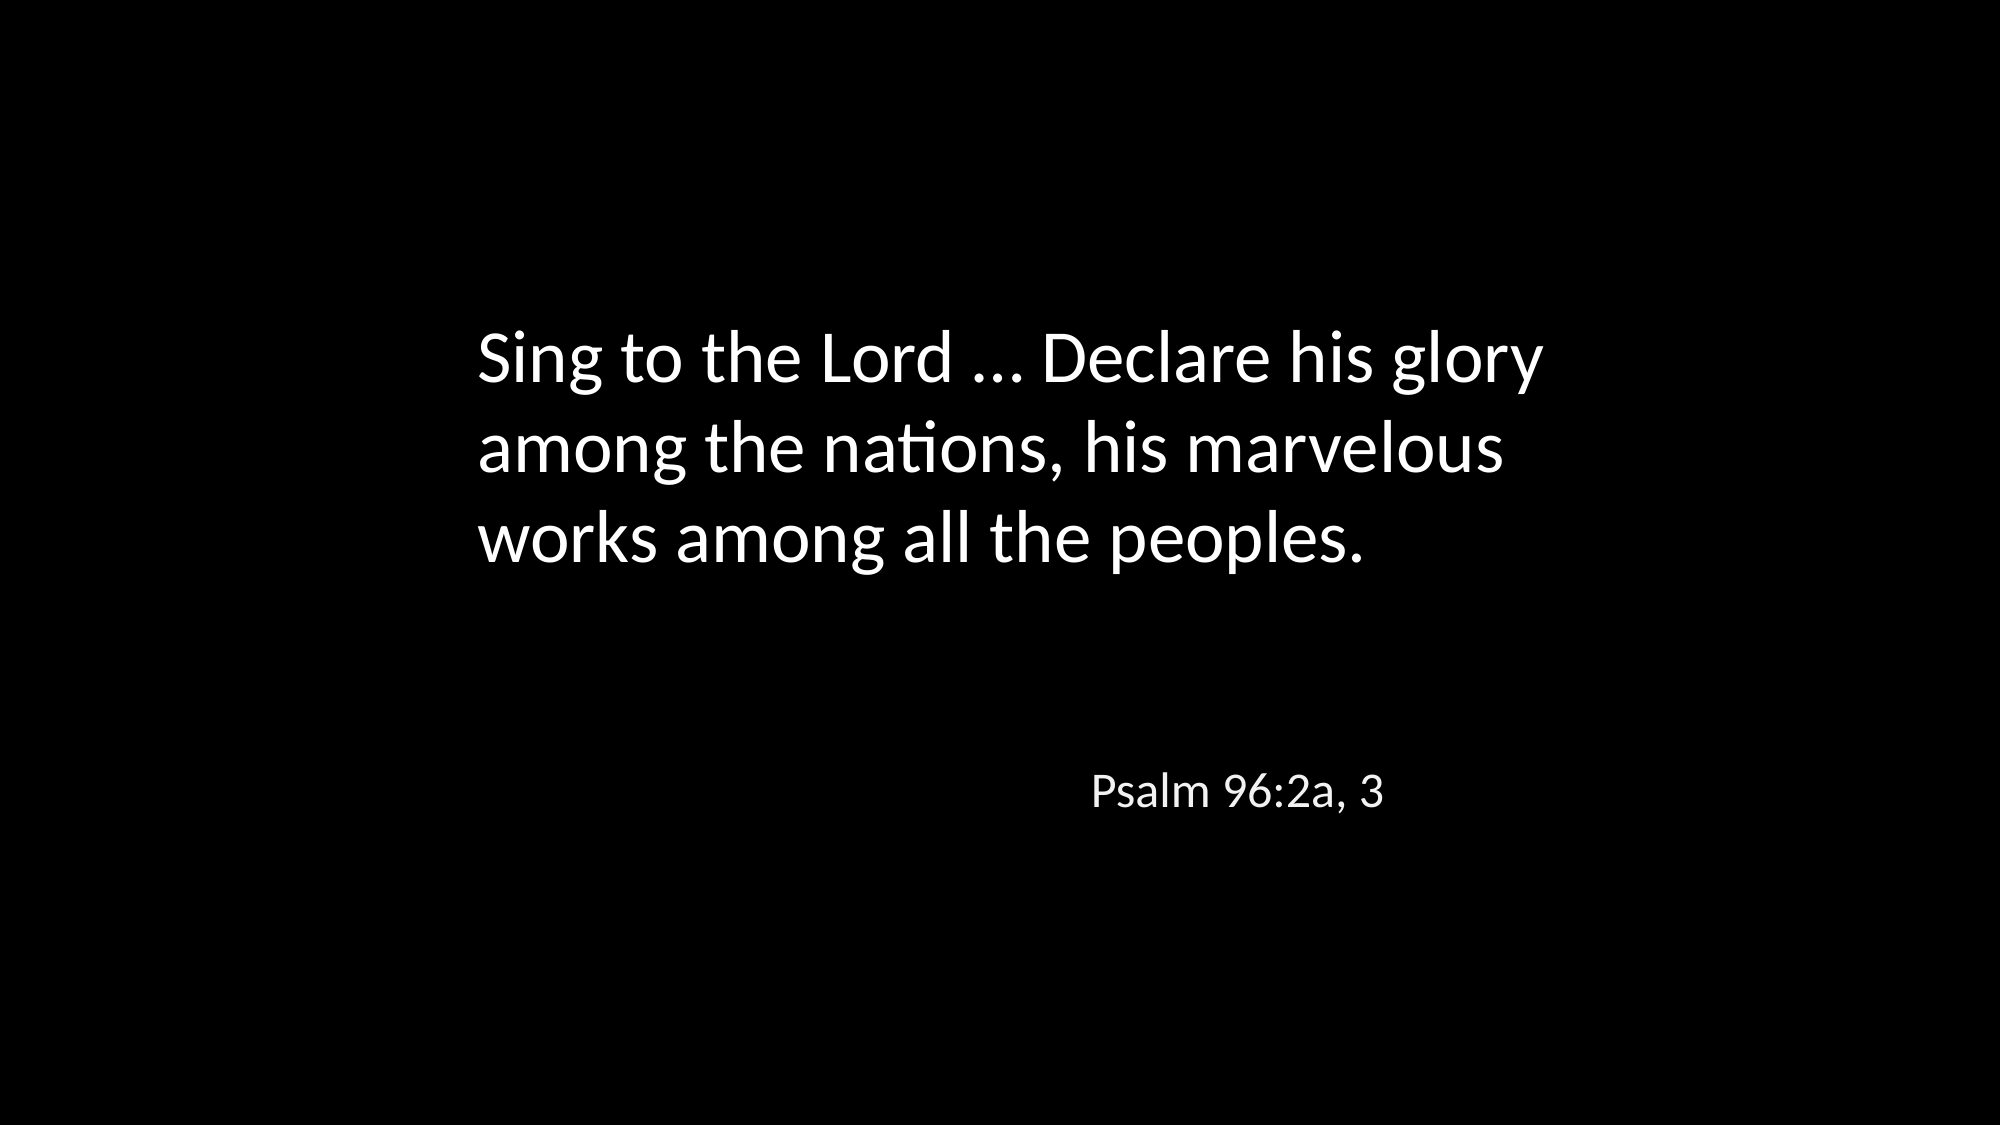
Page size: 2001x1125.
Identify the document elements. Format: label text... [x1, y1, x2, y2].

text_box Psalm 96:2a, 3 [962, 749, 1513, 825]
text_box Sing to the Lord … Declare his glory among the nations, his marvelous works among all the peoples. [462, 299, 1638, 675]
